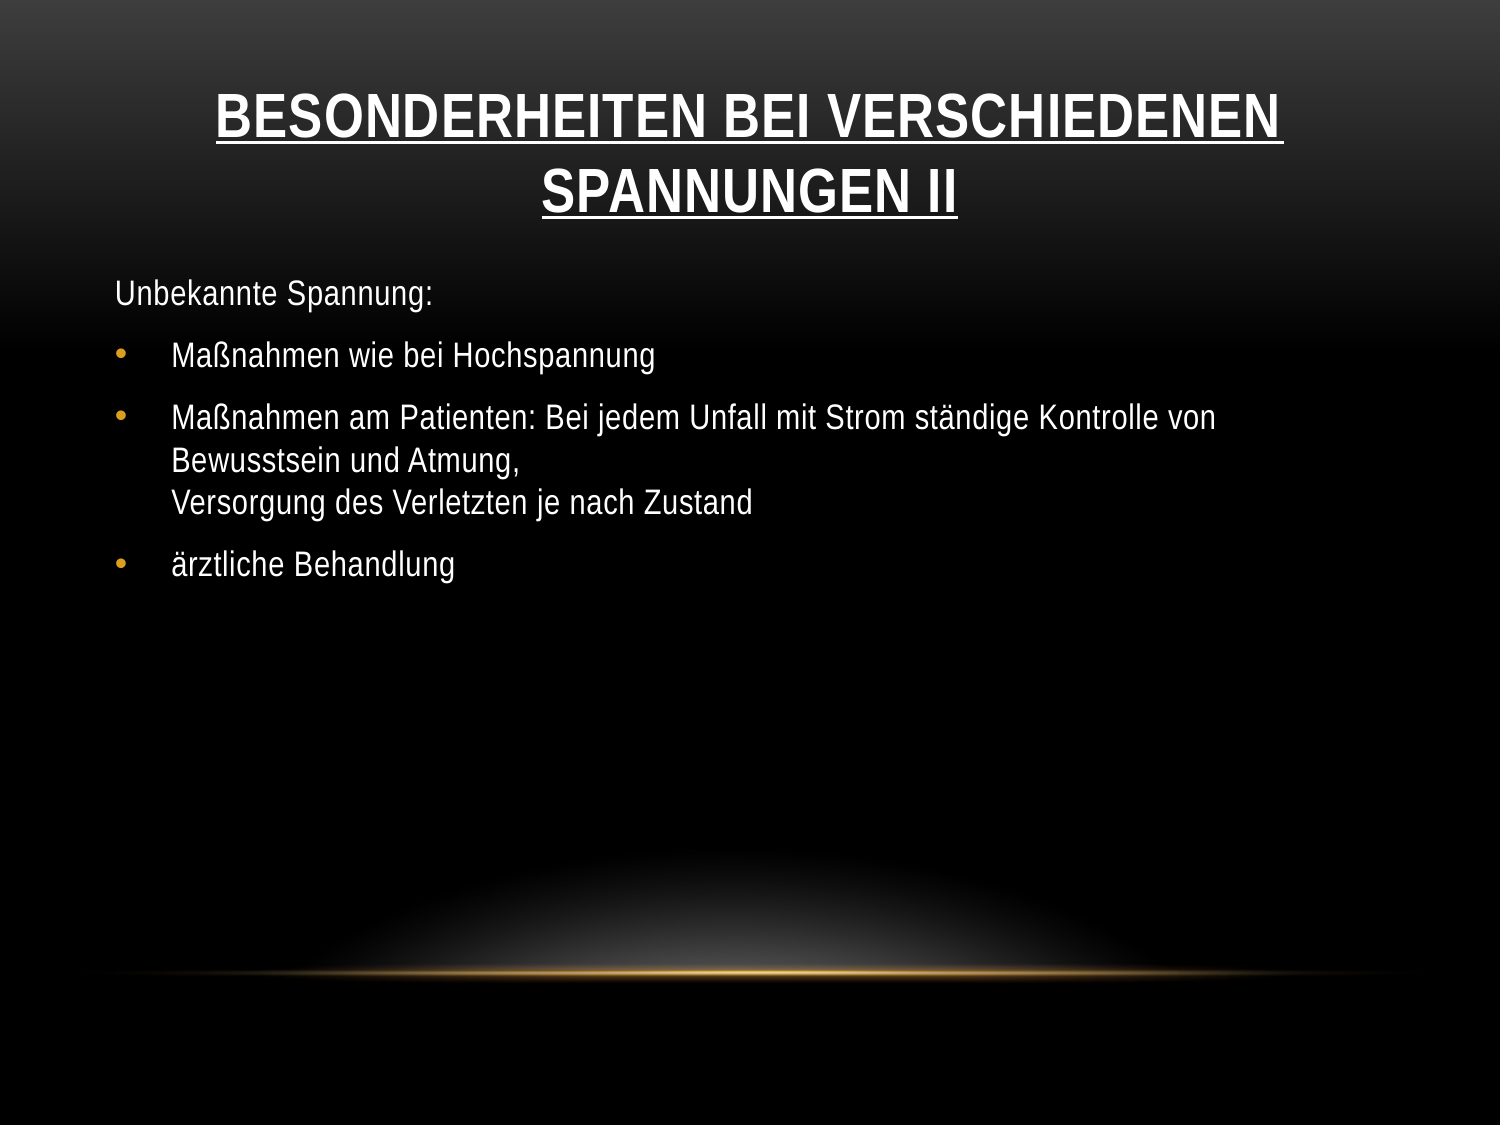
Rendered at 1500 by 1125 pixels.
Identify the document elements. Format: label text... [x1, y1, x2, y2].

list Unbekannte Spannung: Maßnahmen wie bei Hochspannung Maßnahmen am Patienten: Bei jedem Unfall mit Strom ständige Kontrolle von Bewusstsein und Atmung, Versorgung des Verletzten je nach Zustand ärztliche Behandlung [99, 262, 1400, 938]
title Besonderheiten bei verschiedenen spannungen ii [99, 45, 1400, 233]
picture [0, 0, 1500, 1125]
